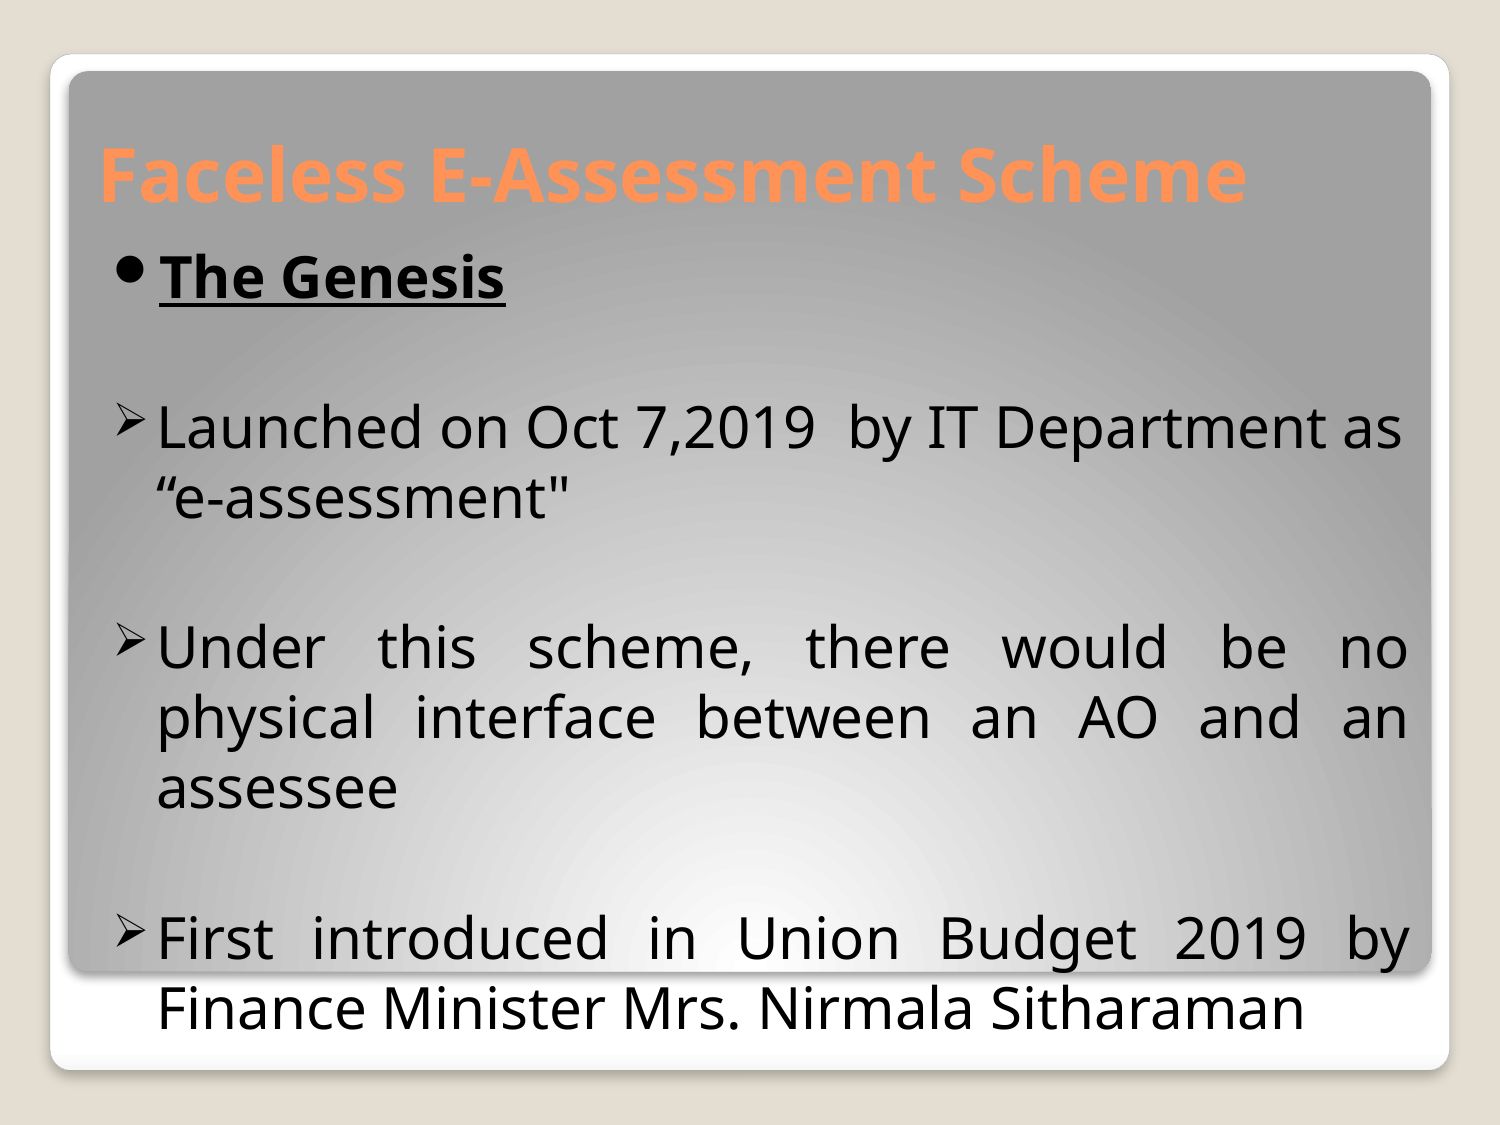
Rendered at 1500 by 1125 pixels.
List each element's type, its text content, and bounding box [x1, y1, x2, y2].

list The Genesis Launched on Oct 7,2019 by IT Department as “e-assessment" Under this scheme, there would be no physical interface between an AO and an assessee First introduced in Union Budget 2019 by Finance Minister Mrs. Nirmala Sitharaman [82, 224, 1425, 1025]
title Faceless E-Assessment Scheme [82, 87, 1425, 224]
